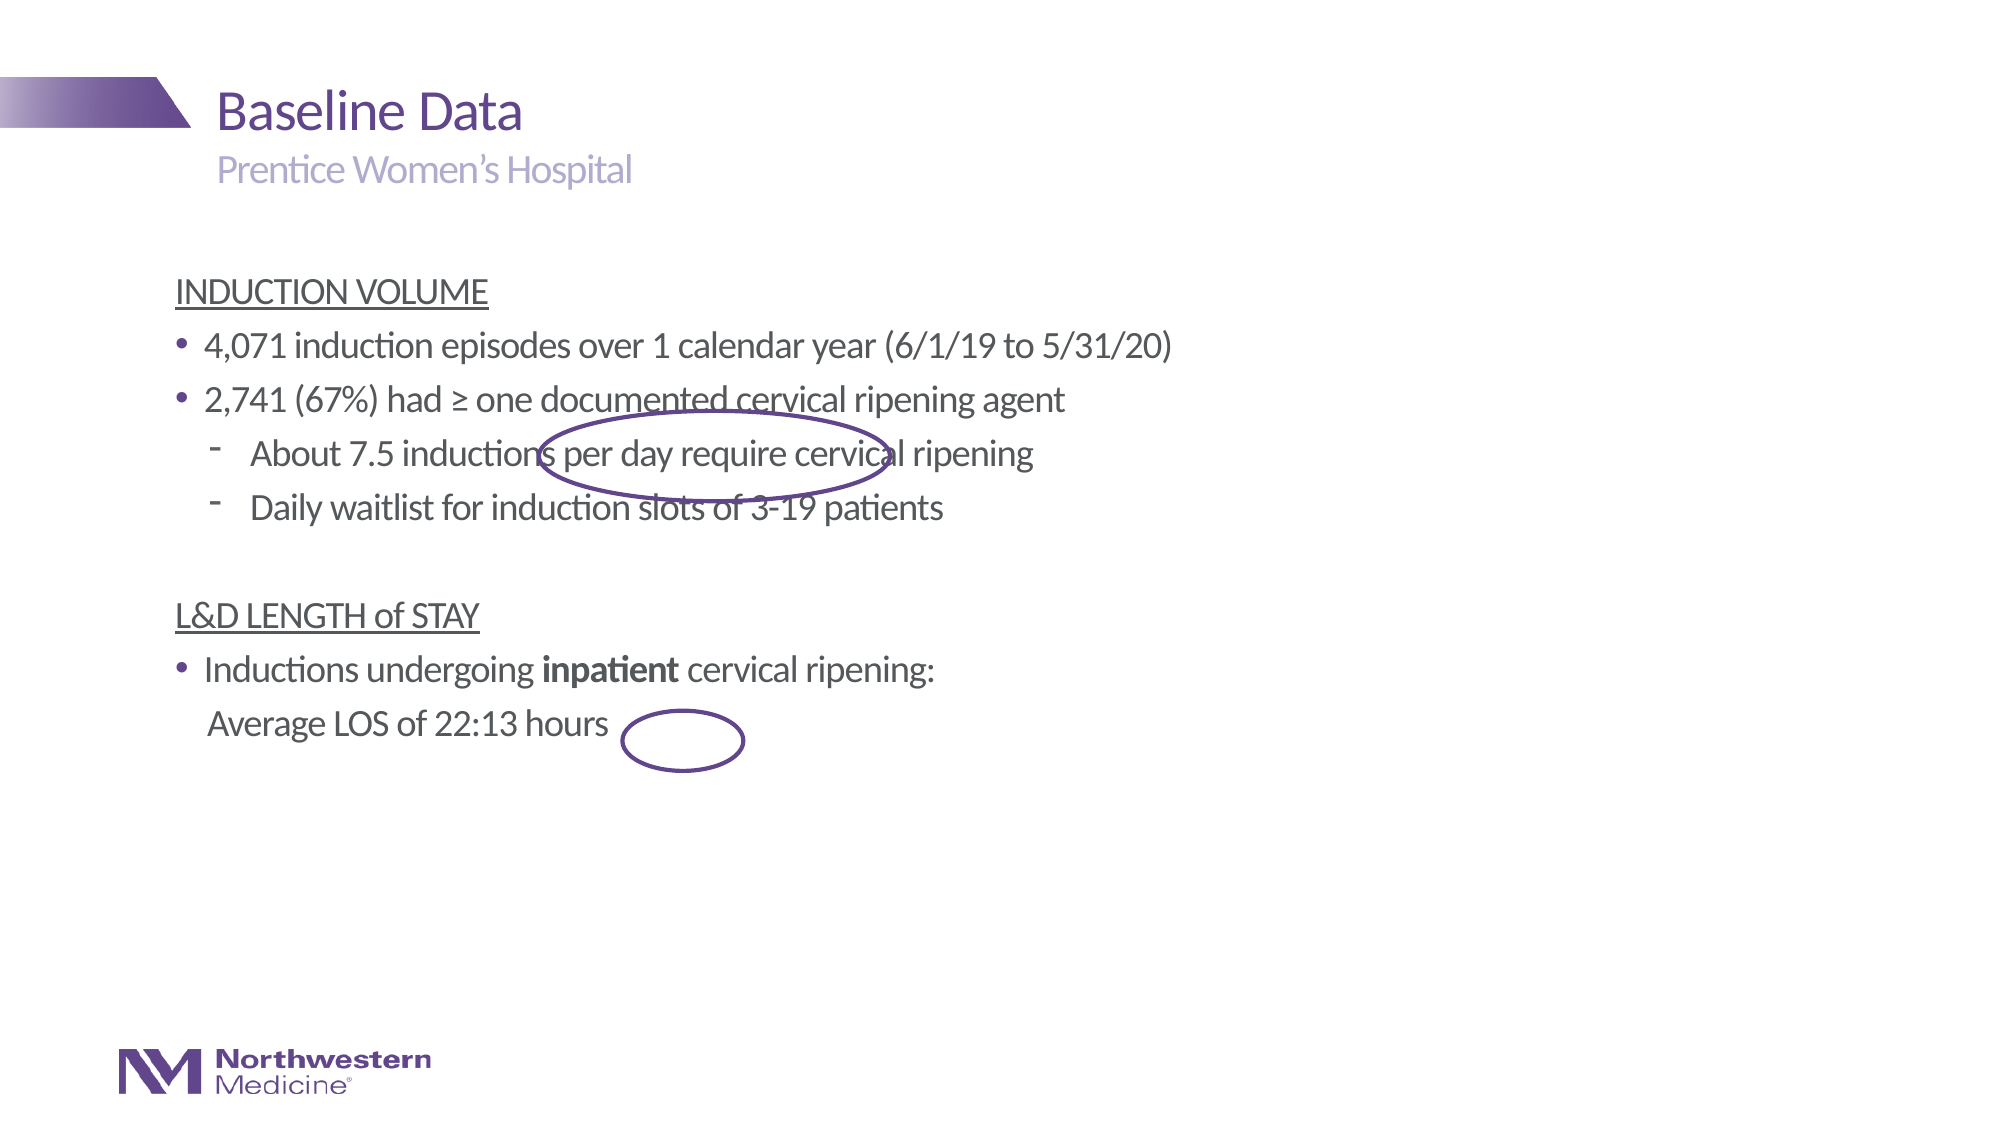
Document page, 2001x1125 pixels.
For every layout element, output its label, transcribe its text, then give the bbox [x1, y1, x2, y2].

list INDUCTION VOLUME 4,071 induction episodes over 1 calendar year (6/1/19 to 5/31/20) 2,741 (67%) had ≥ one documented cervical ripening agent About 7.5 inductions per day require cervical ripening Daily waitlist for induction slots of 3-19 patients L&D LENGTH of STAY Inductions undergoing inpatient cervical ripening: Average LOS of 22:13 hours [175, 266, 1718, 938]
picture [0, 77, 191, 128]
title Baseline Data [216, 24, 1904, 150]
list Prentice Women’s Hospital [216, 149, 1716, 225]
text_box [536, 408, 893, 504]
picture [119, 1049, 431, 1094]
text_box [620, 708, 746, 774]
